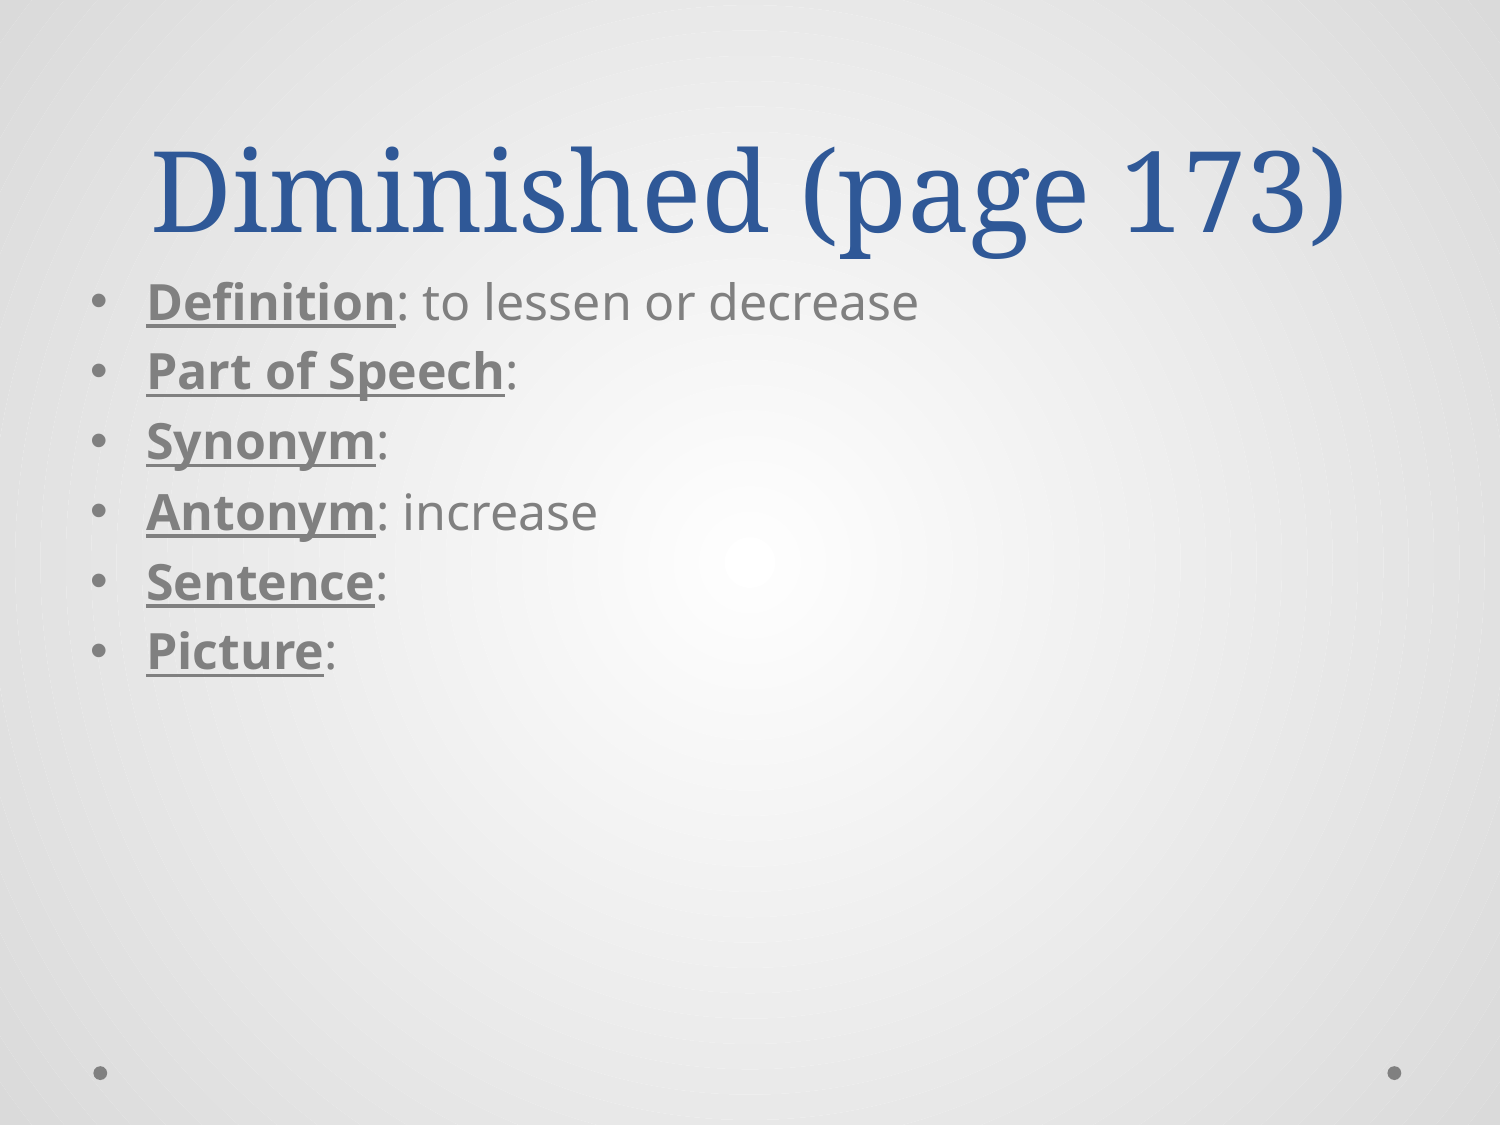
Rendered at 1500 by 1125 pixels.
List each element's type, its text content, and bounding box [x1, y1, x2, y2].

list Definition: to lessen or decrease Part of Speech: Synonym: Antonym: increase Sentence: Picture: [75, 262, 1425, 1005]
title Diminished (page 173) [75, 0, 1425, 262]
